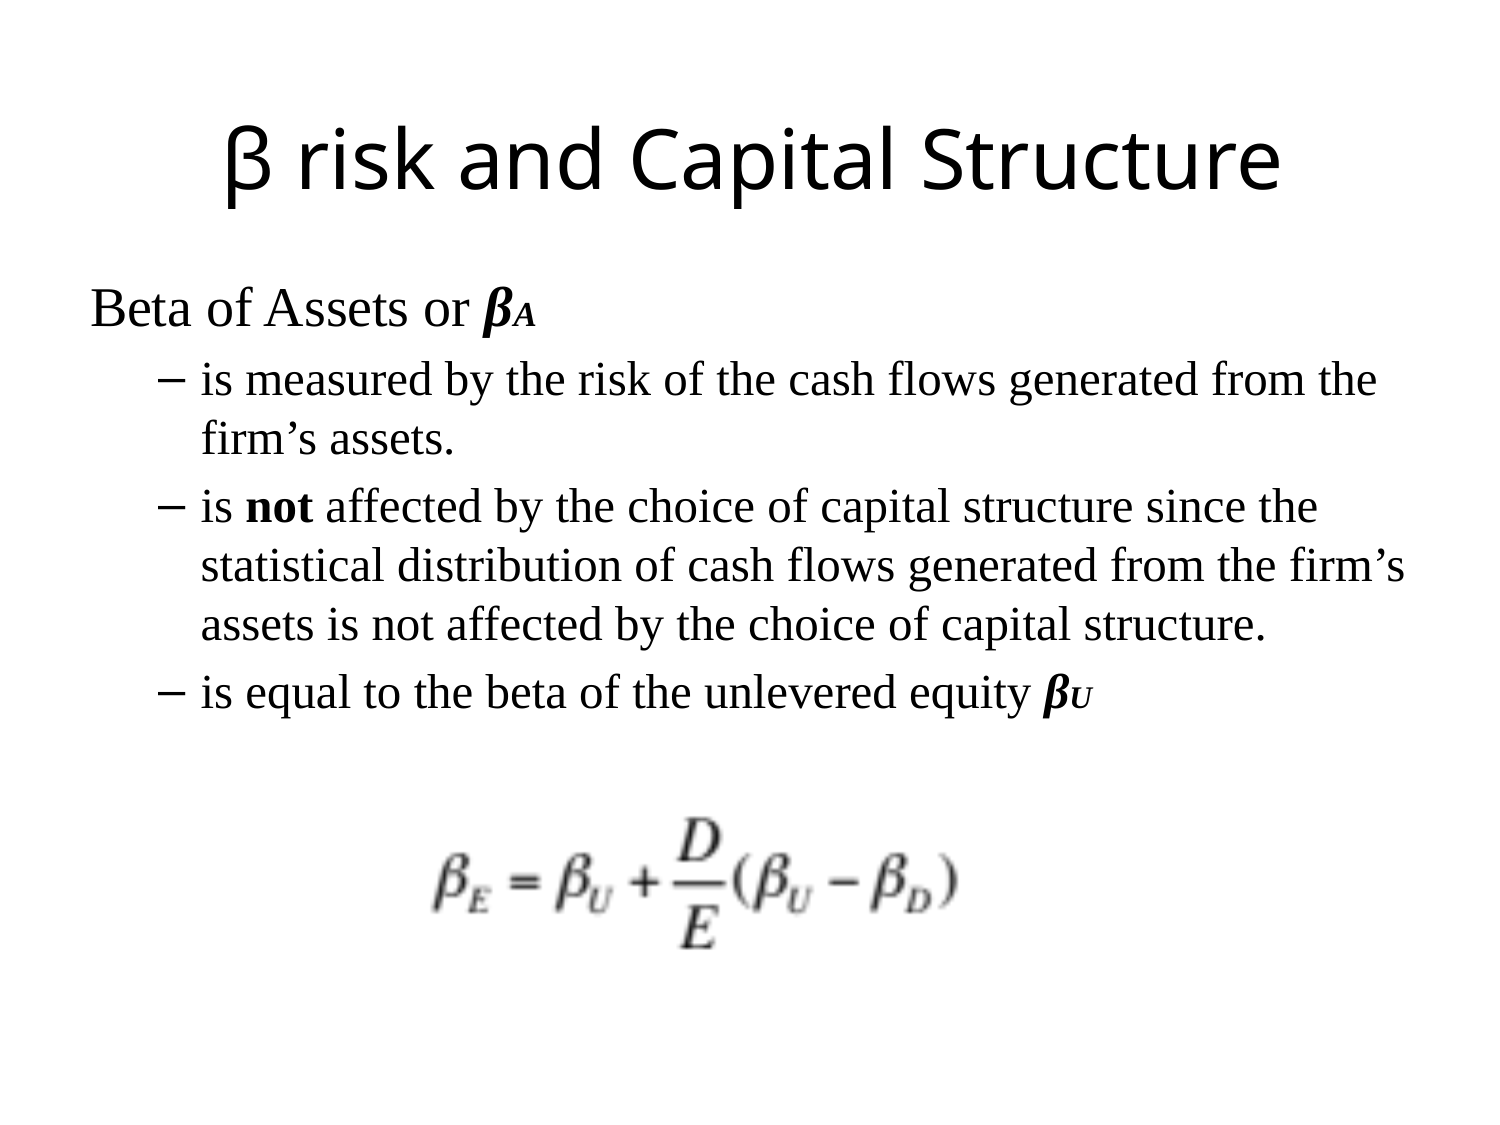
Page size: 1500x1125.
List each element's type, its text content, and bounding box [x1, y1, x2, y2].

list Beta of Assets or βA is measured by the risk of the cash flows generated from the firm’s assets. is not affected by the choice of capital structure since the statistical distribution of cash flows generated from the firm’s assets is not affected by the choice of capital structure. is equal to the beta of the unlevered equity βU [75, 262, 1425, 763]
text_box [424, 799, 963, 955]
title β risk and Capital Structure [77, 62, 1428, 250]
